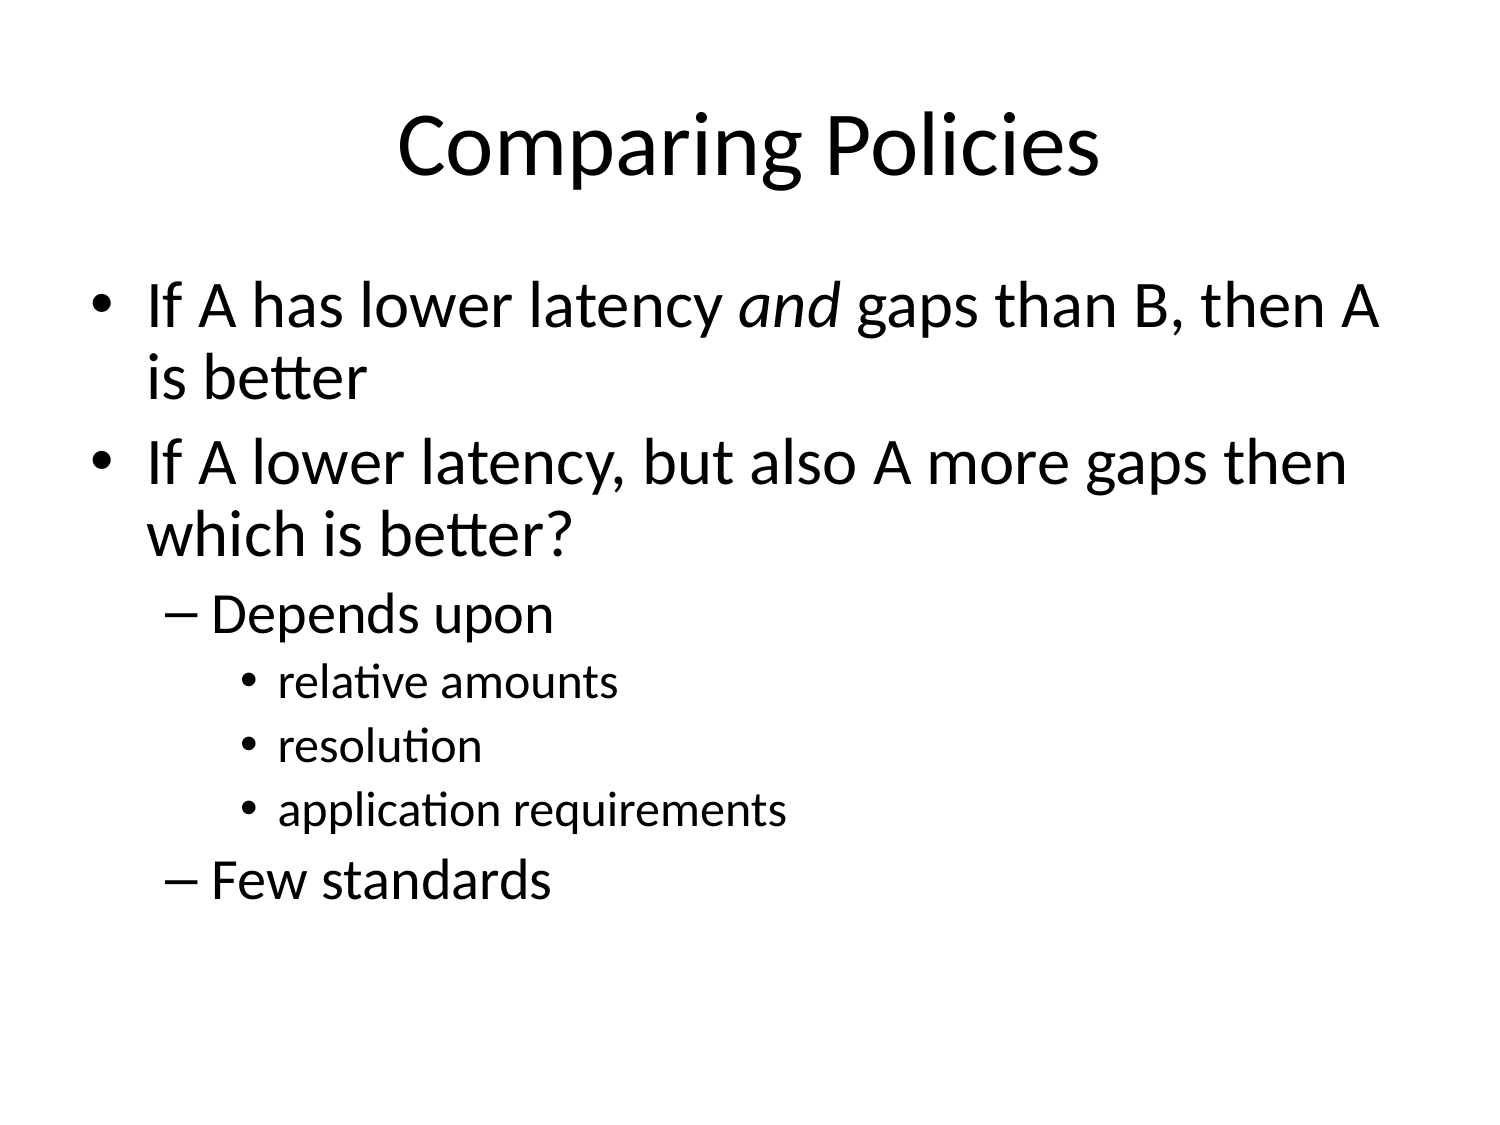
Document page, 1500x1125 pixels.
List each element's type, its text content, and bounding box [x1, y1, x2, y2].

title Comparing Policies [75, 45, 1425, 233]
list If A has lower latency and gaps than B, then A is better If A lower latency, but also A more gaps then which is better? Depends upon relative amounts resolution application requirements Few standards [75, 262, 1425, 1005]
